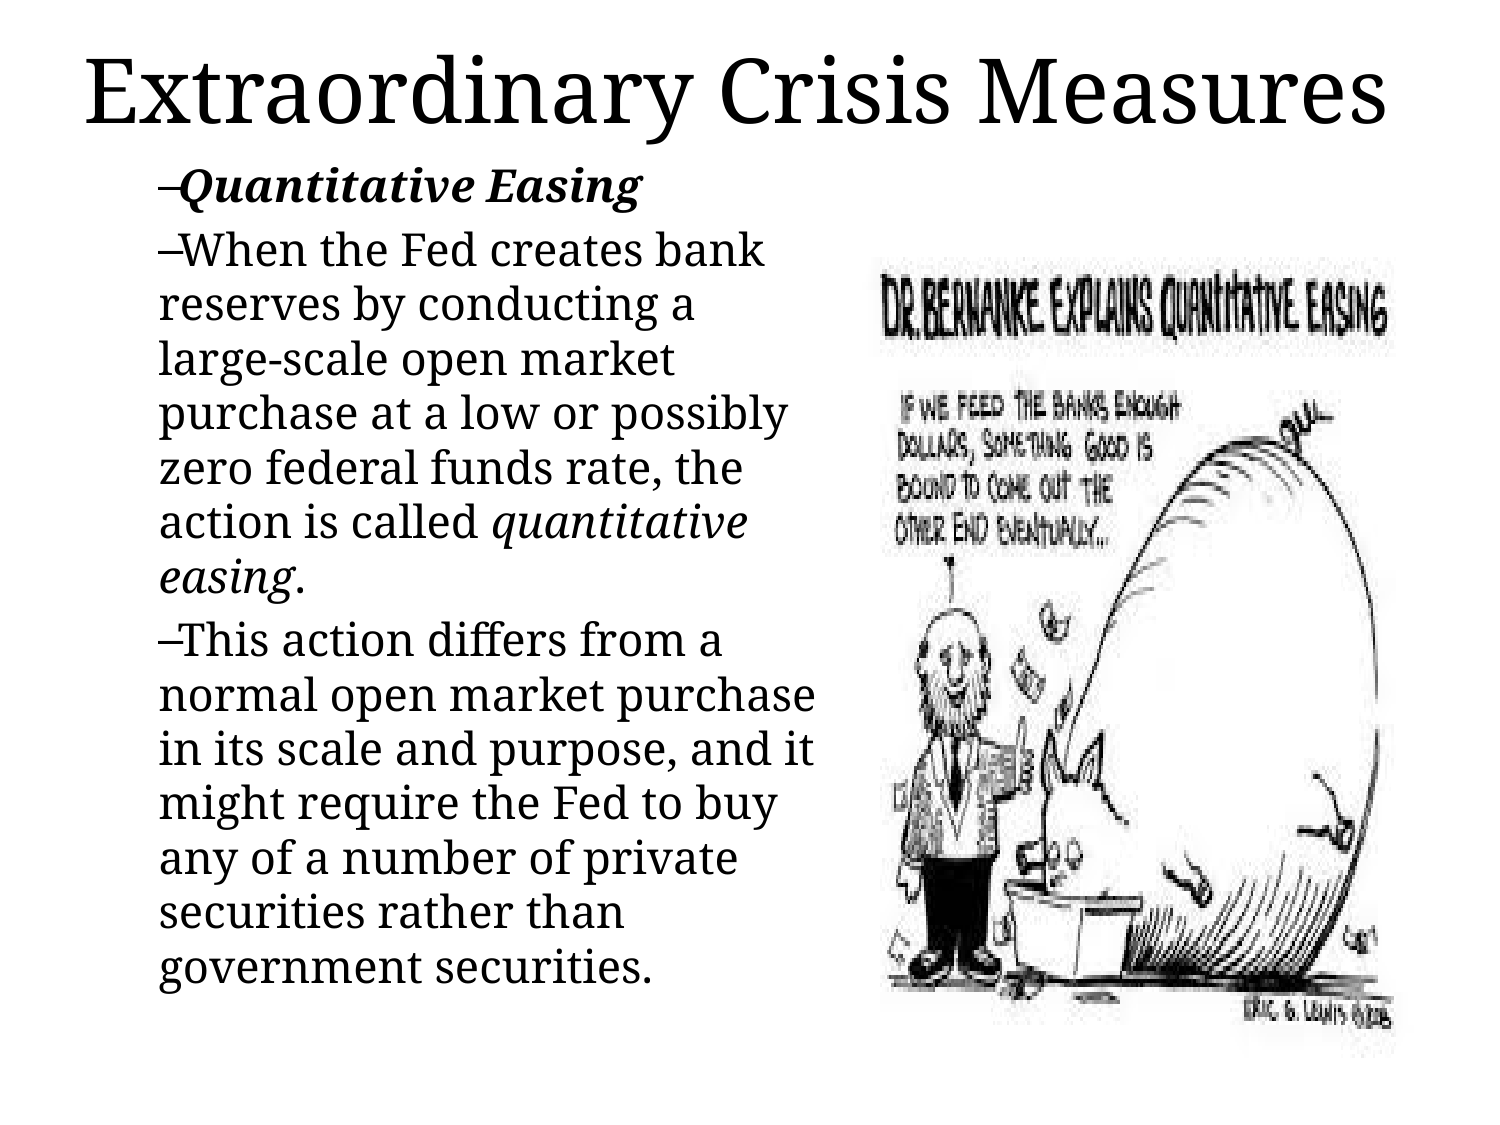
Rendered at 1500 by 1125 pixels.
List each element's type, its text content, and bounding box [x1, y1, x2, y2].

picture [862, 224, 1438, 1063]
list Quantitative Easing When the Fed creates bank reserves by conducting a large-scale open market purchase at a low or possibly zero federal funds rate, the action is called quantitative easing. This action differs from a normal open market purchase in its scale and purpose, and it might require the Fed to buy any of a number of private securities rather than government securities. [75, 149, 838, 1063]
title Extraordinary Crisis Measures [62, 24, 1413, 150]
